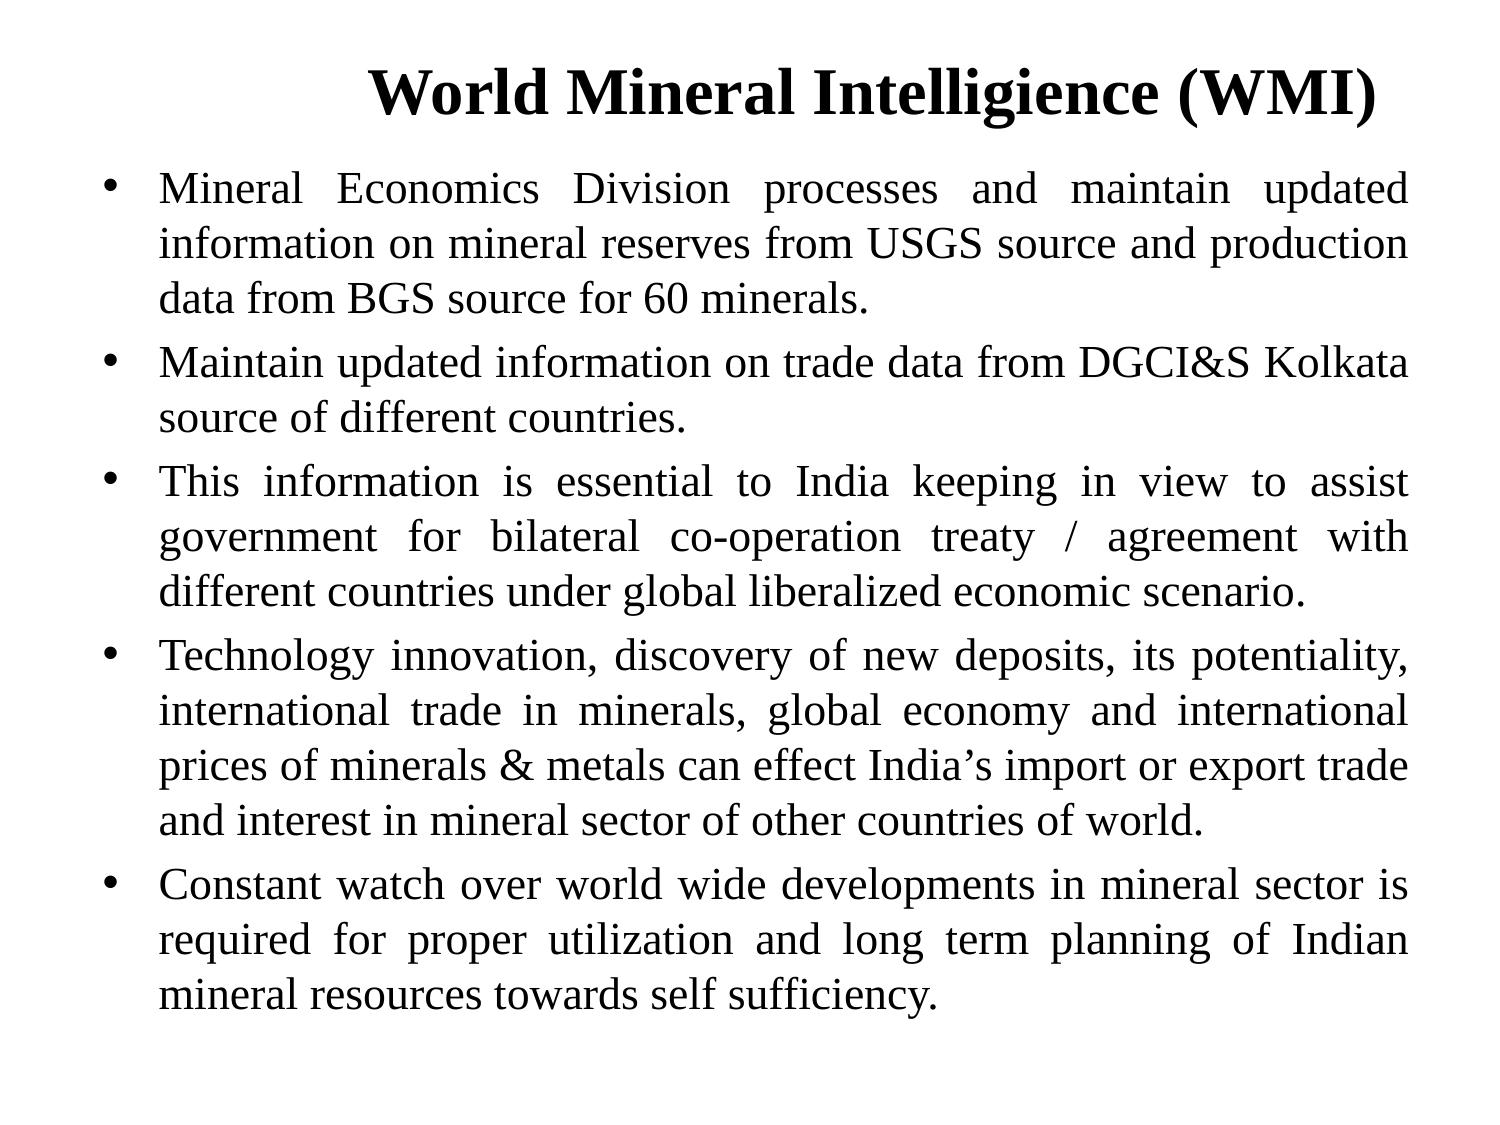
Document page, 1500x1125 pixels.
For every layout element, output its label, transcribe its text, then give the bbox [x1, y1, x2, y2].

list Mineral Economics Division processes and maintain updated information on mineral reserves from USGS source and production data from BGS source for 60 minerals. Maintain updated information on trade data from DGCI&S Kolkata source of different countries. This information is essential to India keeping in view to assist government for bilateral co-operation treaty / agreement with different countries under global liberalized economic scenario. Technology innovation, discovery of new deposits, its potentiality, international trade in minerals, global economy and international prices of minerals & metals can effect India’s import or export trade and interest in mineral sector of other countries of world. Constant watch over world wide developments in mineral sector is required for proper utilization and long term planning of Indian mineral resources towards self sufficiency. [87, 149, 1425, 1038]
title World Mineral Intelligience (WMI) [162, 0, 1500, 175]
